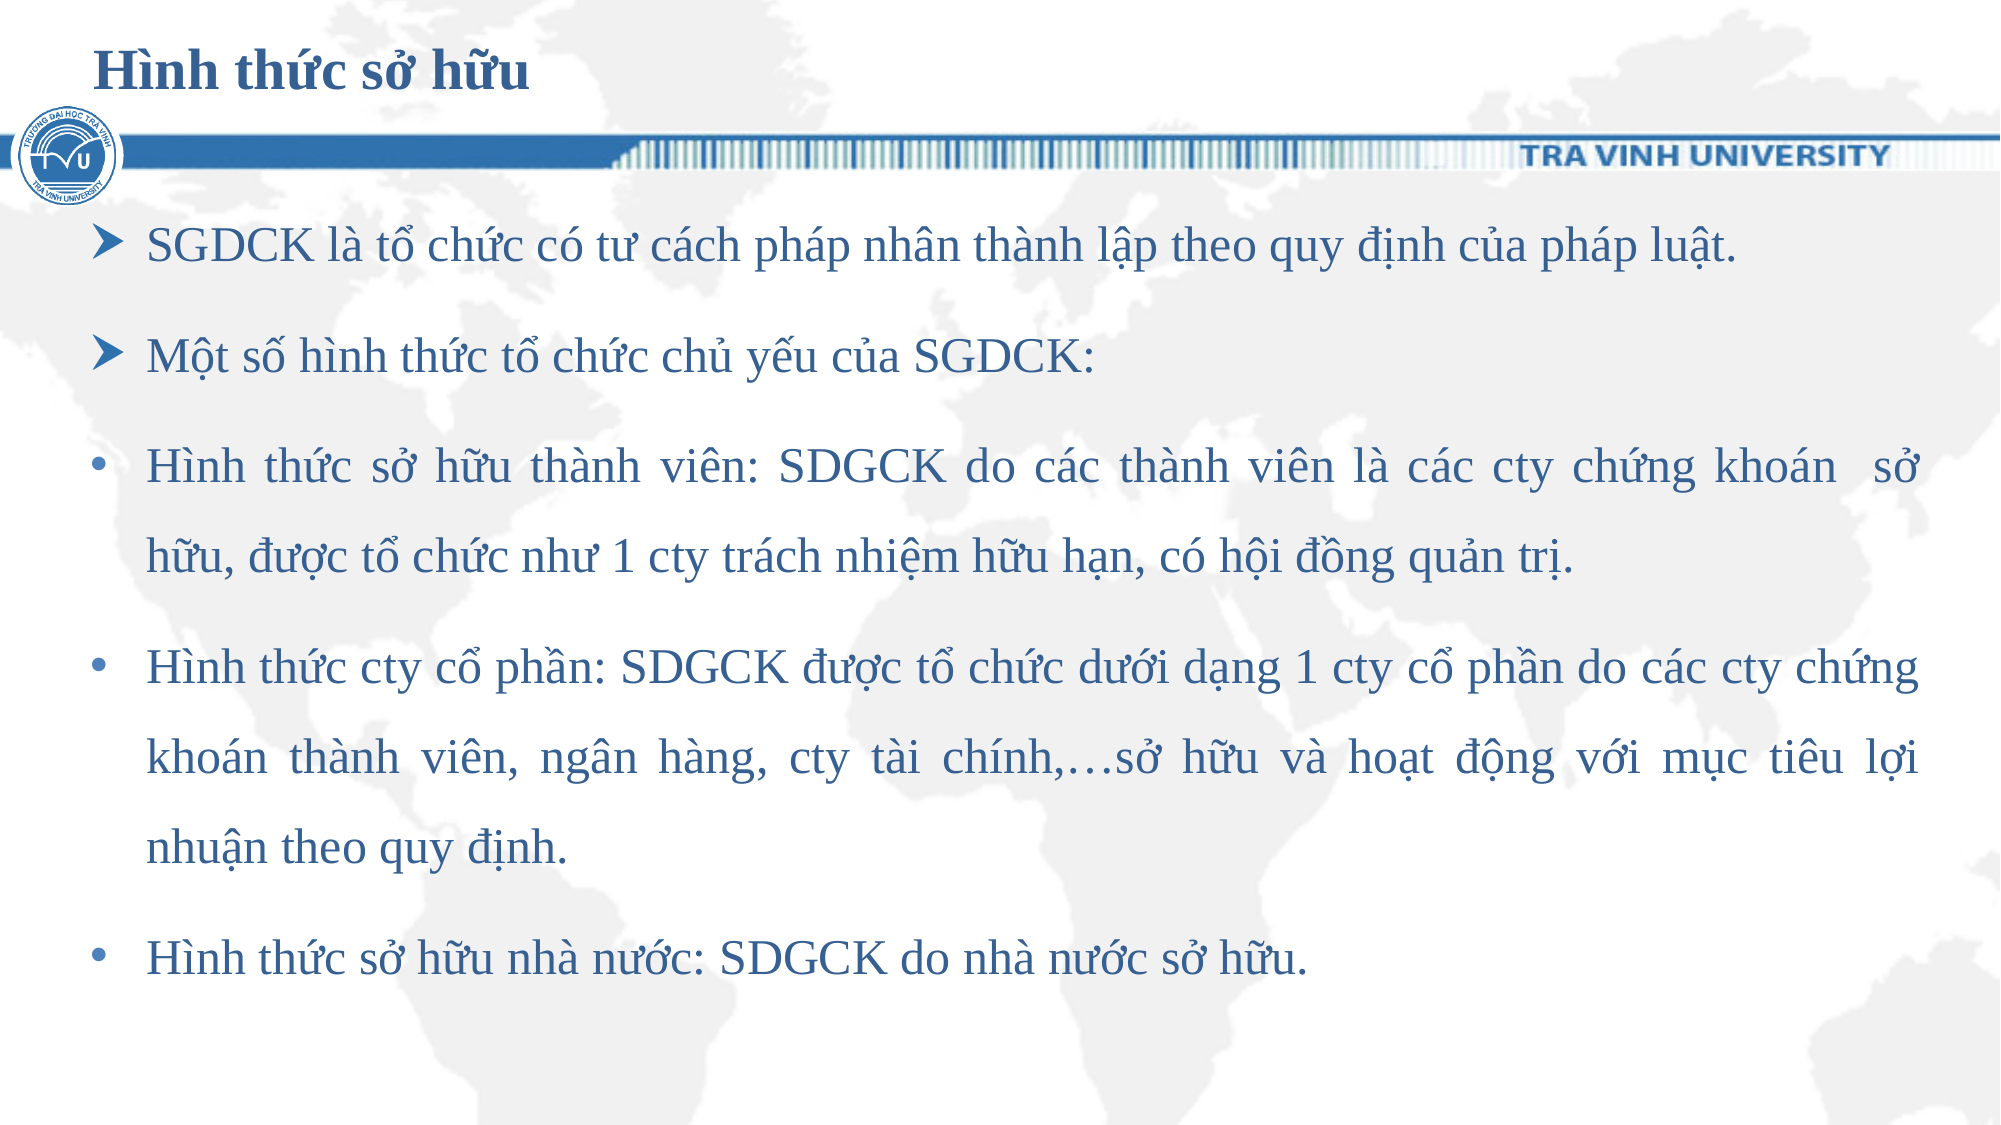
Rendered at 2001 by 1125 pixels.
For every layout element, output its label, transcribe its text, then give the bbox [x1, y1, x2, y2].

list SGDCK là tổ chức có tư cách pháp nhân thành lập theo quy định của pháp luật. Một số hình thức tổ chức chủ yếu của SGDCK: Hình thức sở hữu thành viên: SDGCK do các thành viên là các cty chứng khoán sở hữu, được tổ chức như 1 cty trách nhiệm hữu hạn, có hội đồng quản trị. Hình thức cty cổ phần: SDGCK được tổ chức dưới dạng 1 cty cổ phần do các cty chứng khoán thành viên, ngân hàng, cty tài chính,…sở hữu và hoạt động với mục tiêu lợi nhuận theo quy định. Hình thức sở hữu nhà nước: SDGCK do nhà nước sở hữu. [75, 173, 1936, 1043]
picture [0, 0, 2000, 1125]
title Hình thức sở hữu [78, 4, 1959, 129]
